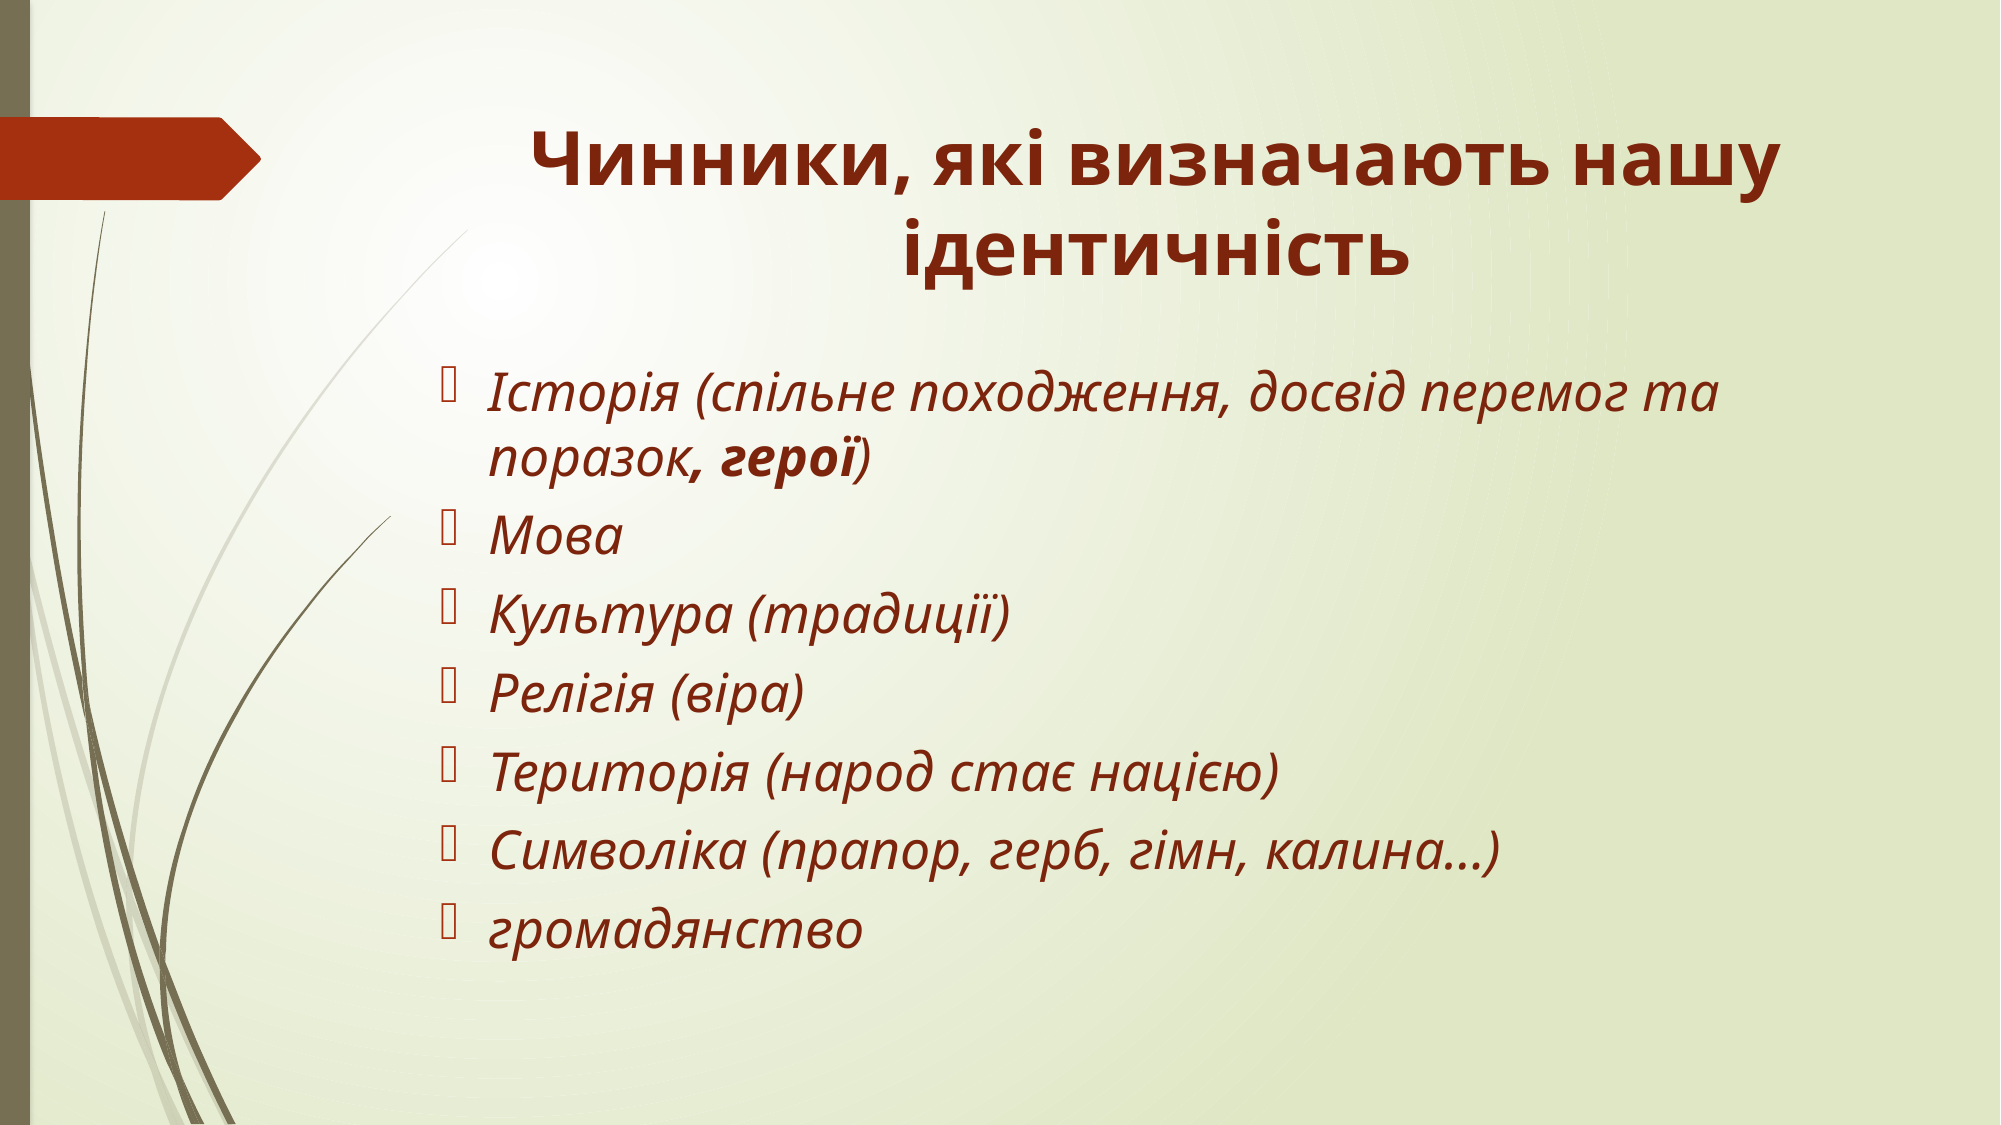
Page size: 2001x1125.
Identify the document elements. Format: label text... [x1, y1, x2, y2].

title Чинники, які визначають нашу ідентичність [425, 102, 1888, 313]
list Історія (спільне походження, досвід перемог та поразок, герої) Мова Культура (традиції) Релігія (віра) Територія (народ стає нацією) Символіка (прапор, герб, гімн, калина…) громадянство [424, 350, 1888, 970]
